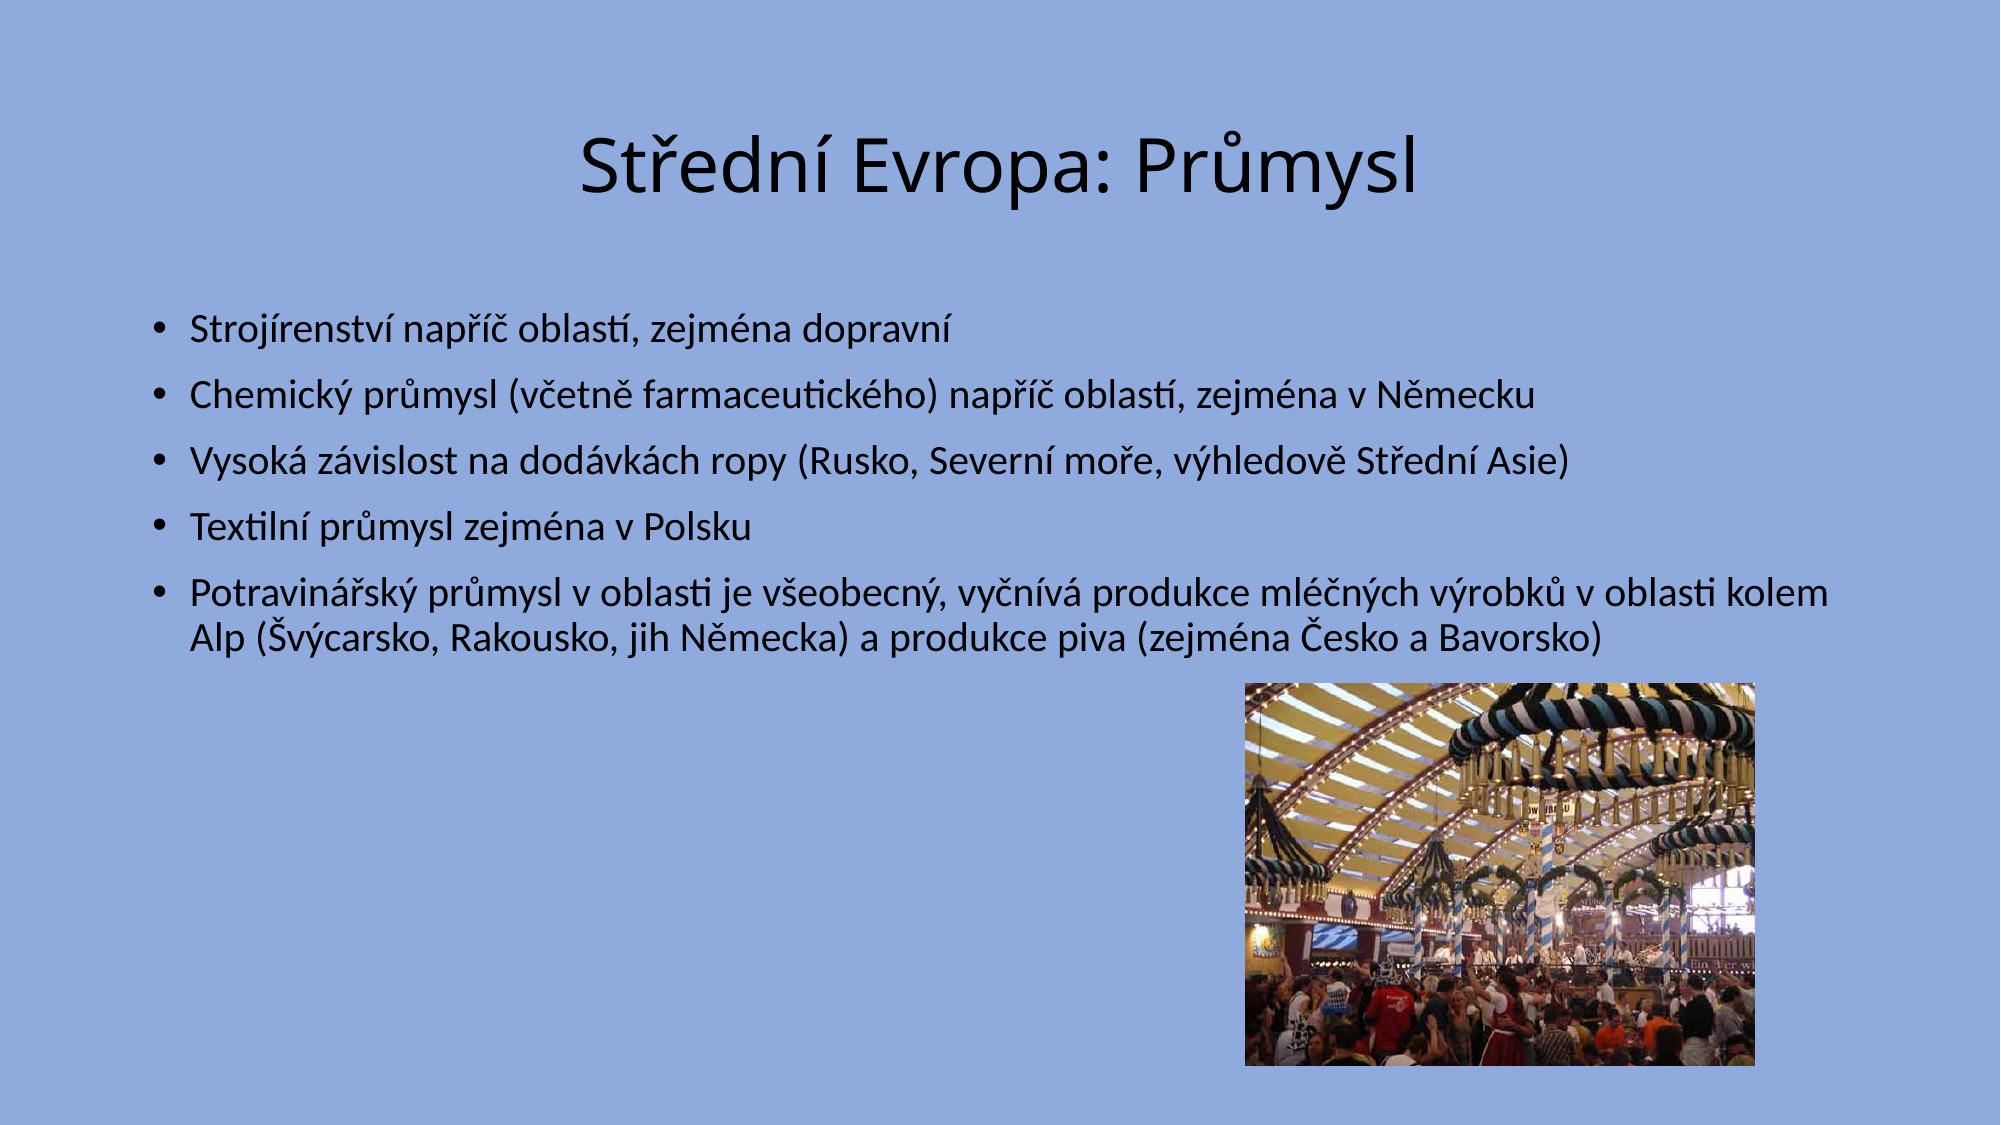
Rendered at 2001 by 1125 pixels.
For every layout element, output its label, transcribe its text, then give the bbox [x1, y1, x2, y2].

title Střední Evropa: Průmysl [137, 59, 1863, 278]
list Strojírenství napříč oblastí, zejména dopravní Chemický průmysl (včetně farmaceutického) napříč oblastí, zejména v Německu Vysoká závislost na dodávkách ropy (Rusko, Severní moře, výhledově Střední Asie) Textilní průmysl zejména v Polsku Potravinářský průmysl v oblasti je všeobecný, vyčnívá produkce mléčných výrobků v oblasti kolem Alp (Švýcarsko, Rakousko, jih Německa) a produkce piva (zejména Česko a Bavorsko) [137, 299, 1863, 1014]
picture [1245, 683, 1755, 1066]
